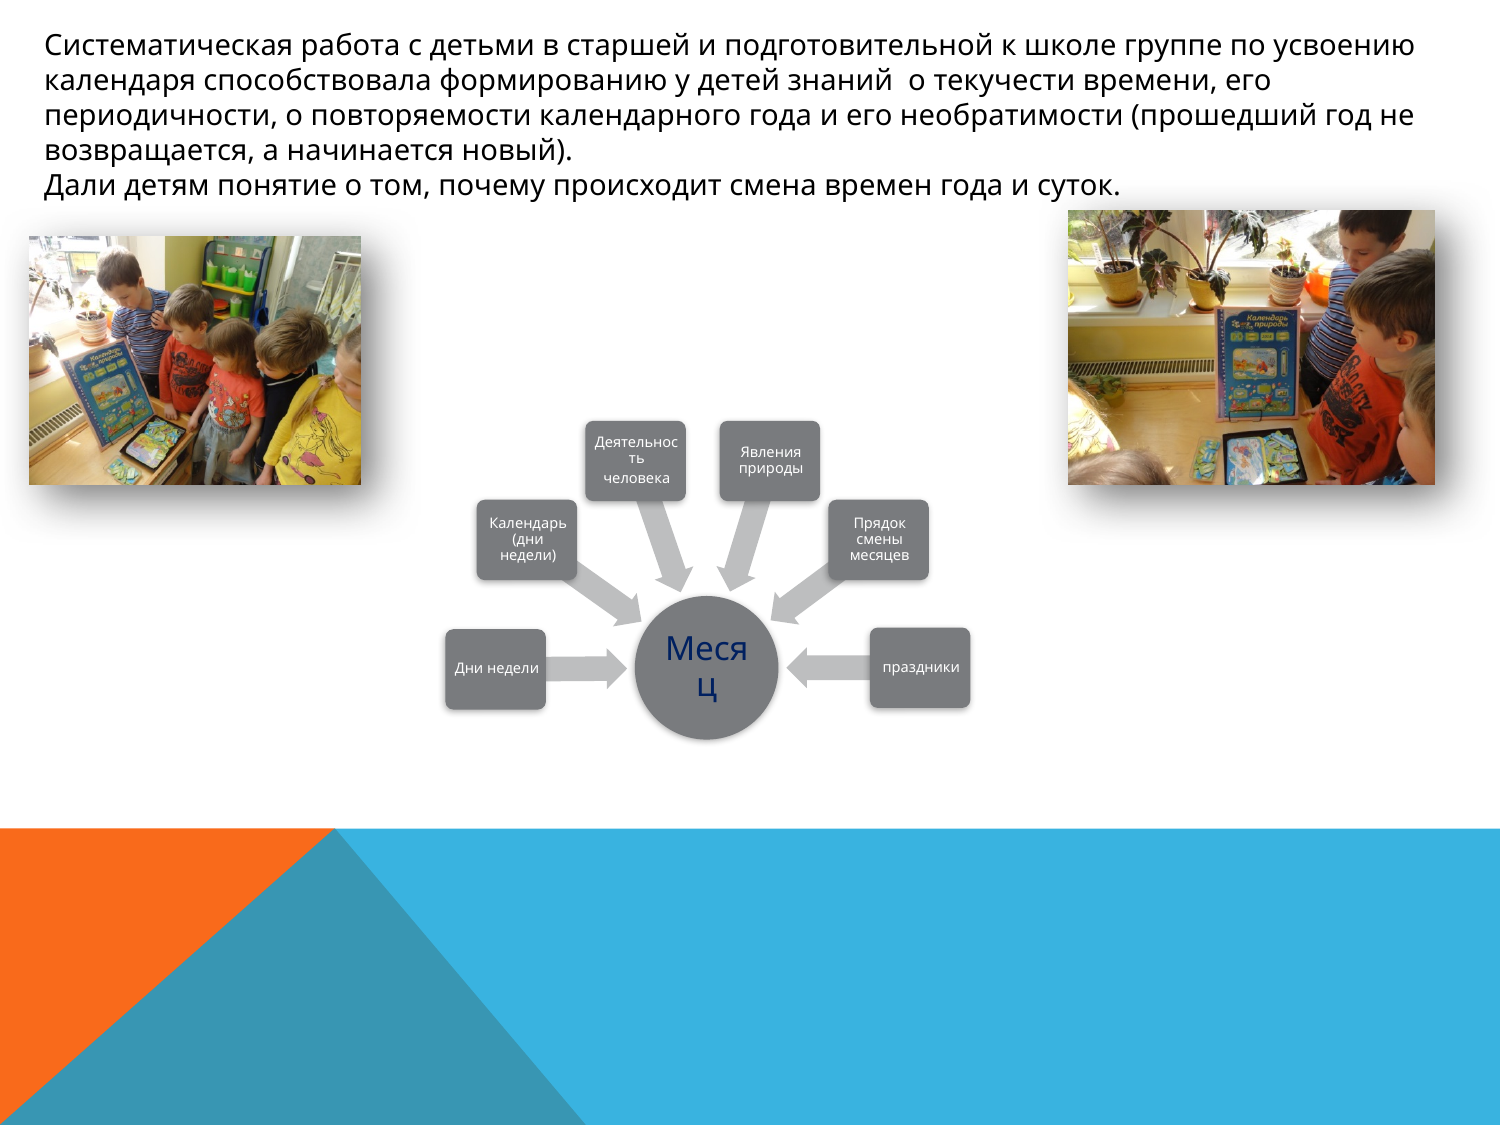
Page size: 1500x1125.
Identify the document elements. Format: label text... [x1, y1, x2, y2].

picture [29, 235, 361, 485]
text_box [383, 420, 1022, 740]
picture [1068, 209, 1435, 485]
text_box Систематическая работа с детьми в старшей и подготовительной к школе группе по усвоению календаря способствовала формированию у детей знаний о текучести времени, его периодичности, о повторяемости календарного года и его необратимости (прошедший год не возвращается, а начинается новый). Дали детям понятие о том, почему происходит смена времен года и суток. [29, 19, 1483, 209]
